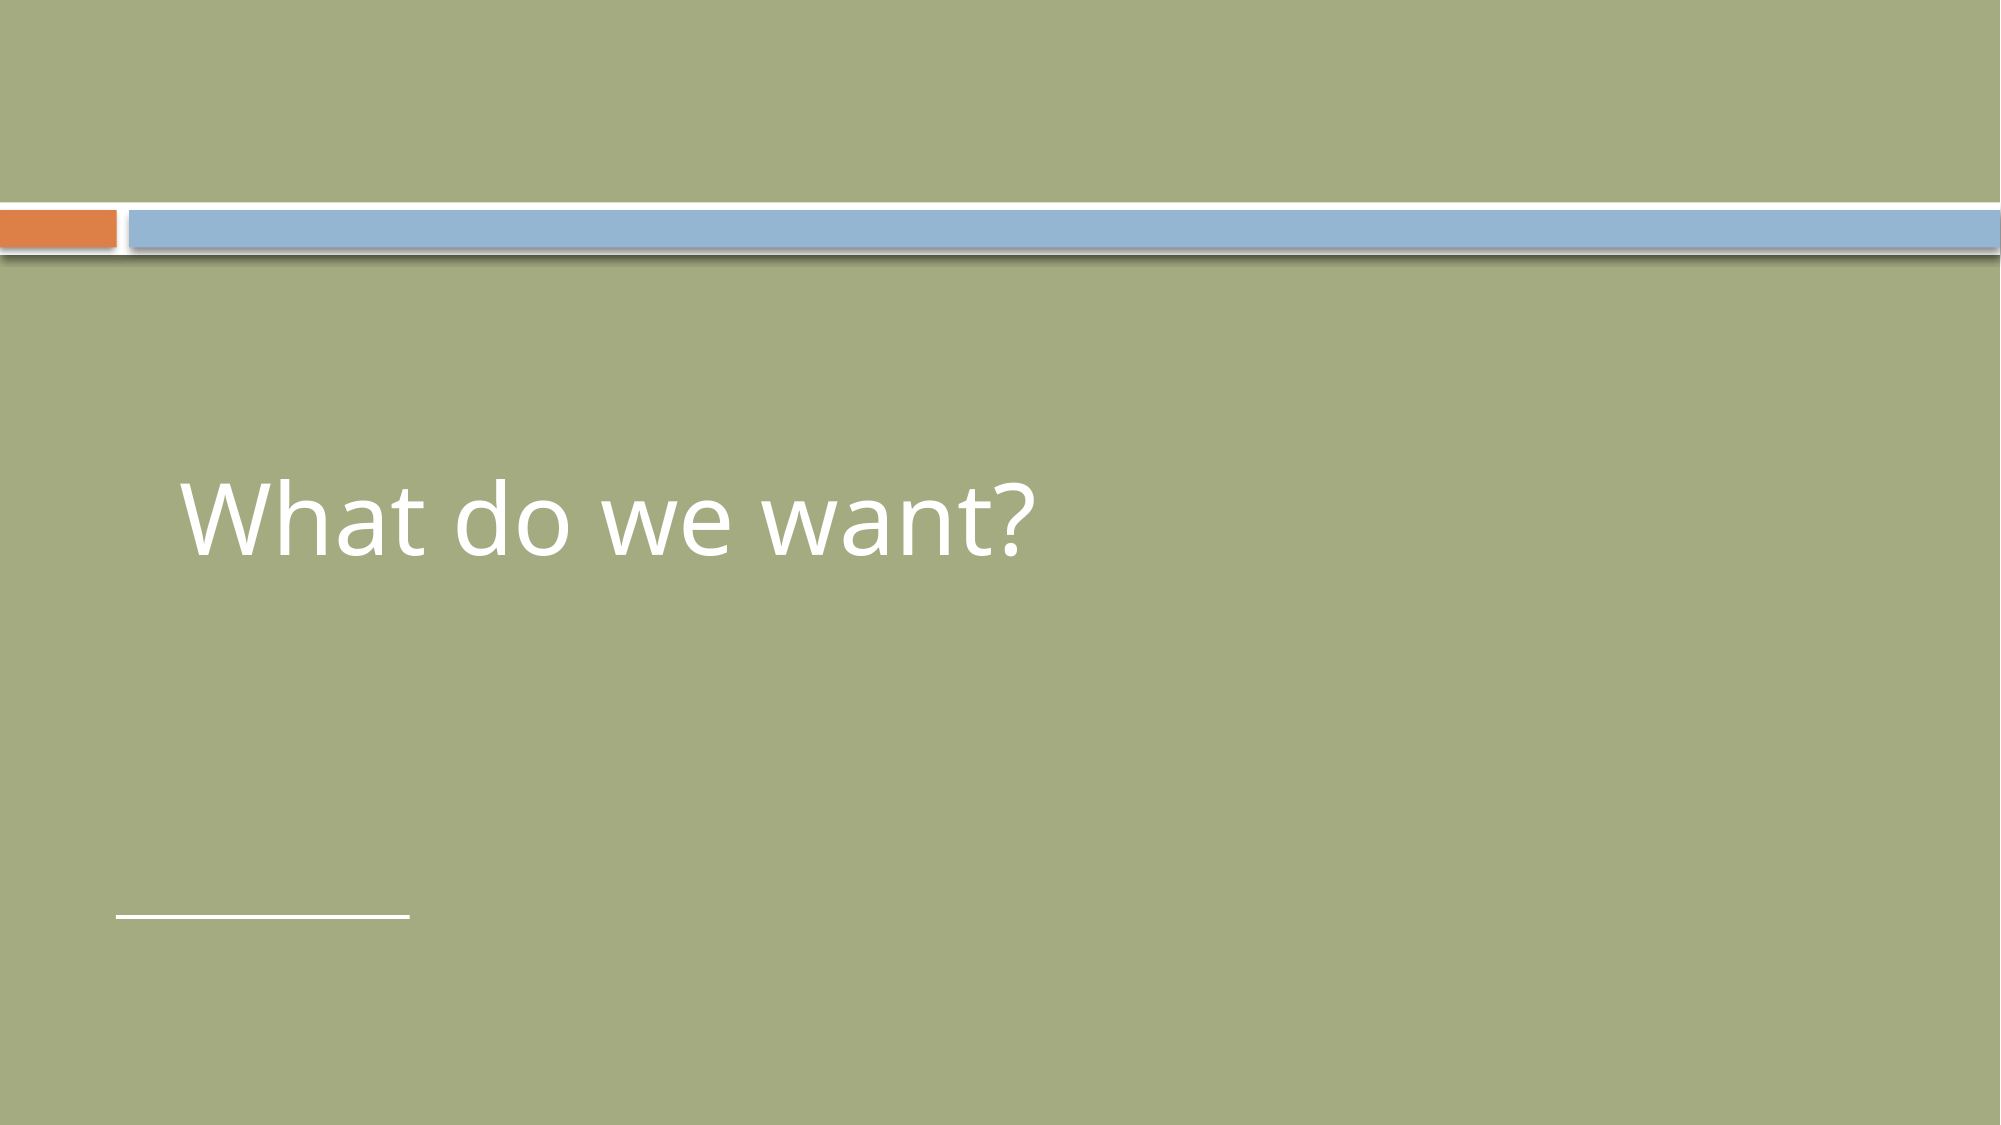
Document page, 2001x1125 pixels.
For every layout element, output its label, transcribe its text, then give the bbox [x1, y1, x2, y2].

title What do we want? [159, 189, 1696, 842]
